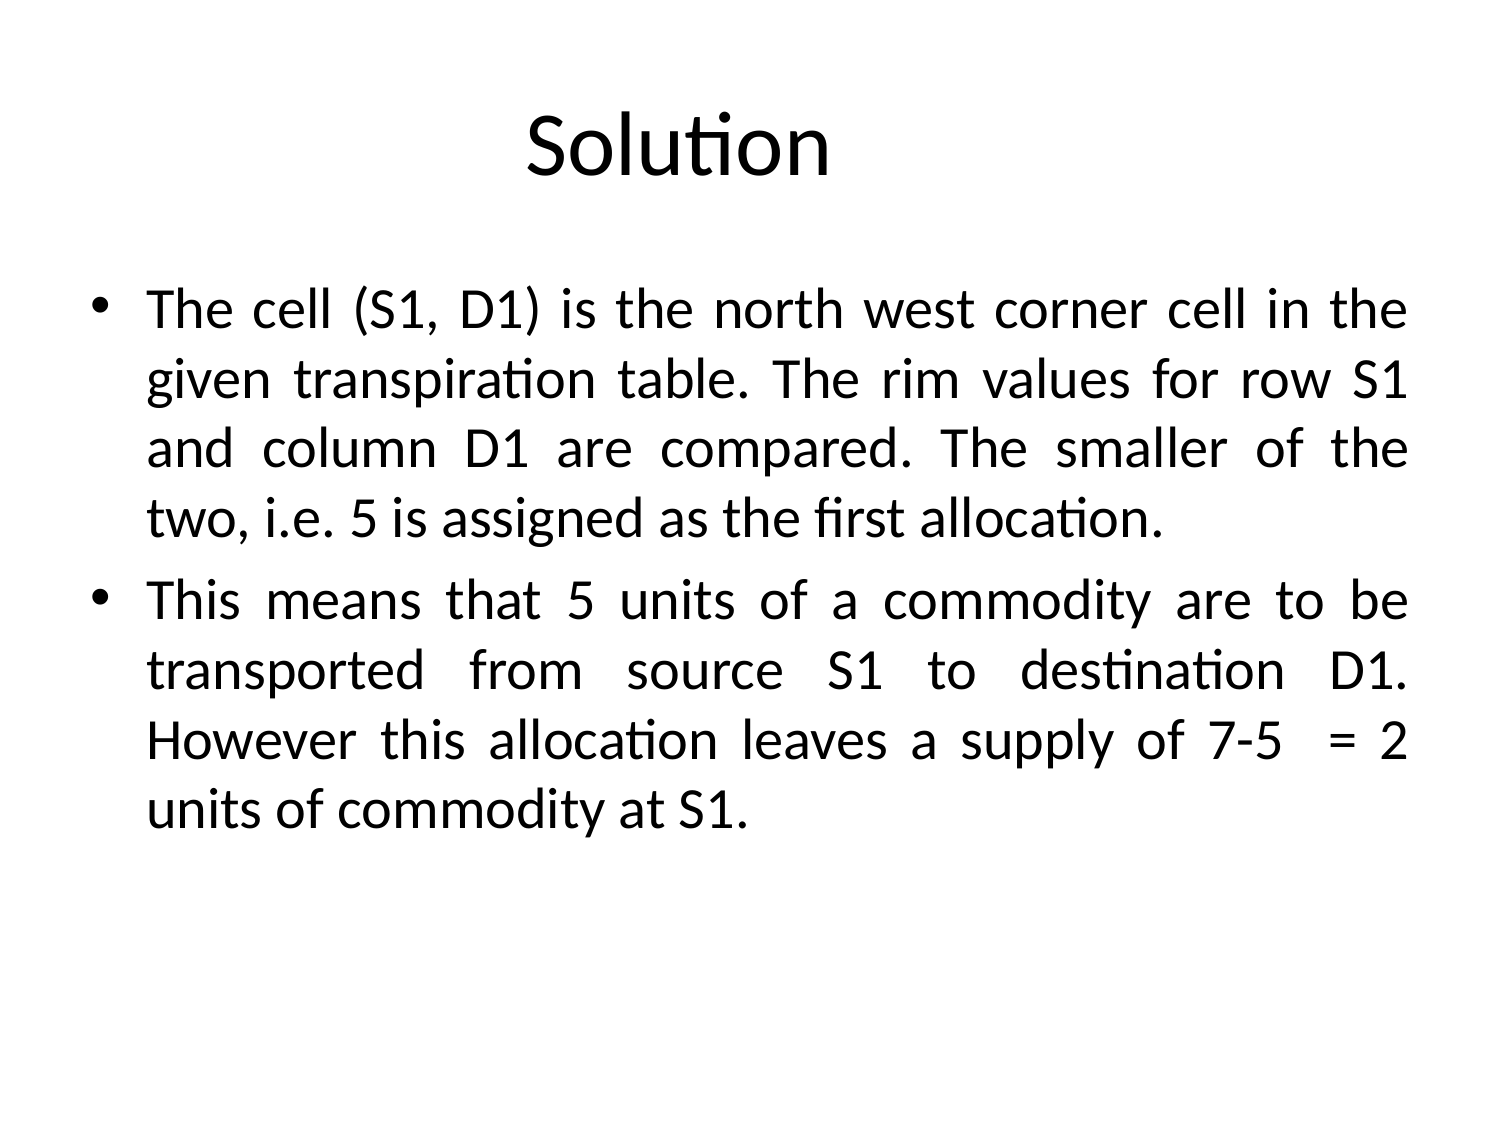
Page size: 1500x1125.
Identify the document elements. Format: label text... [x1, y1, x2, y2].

list The cell (S1, D1) is the north west corner cell in the given transpiration table. The rim values for row S1 and column D1 are compared. The smaller of the two, i.e. 5 is assigned as the first allocation. This means that 5 units of a commodity are to be transported from source S1 to destination D1. However this allocation leaves a supply of 7-5 = 2 units of commodity at S1. [75, 262, 1425, 1005]
title Solution [75, 45, 1425, 233]
